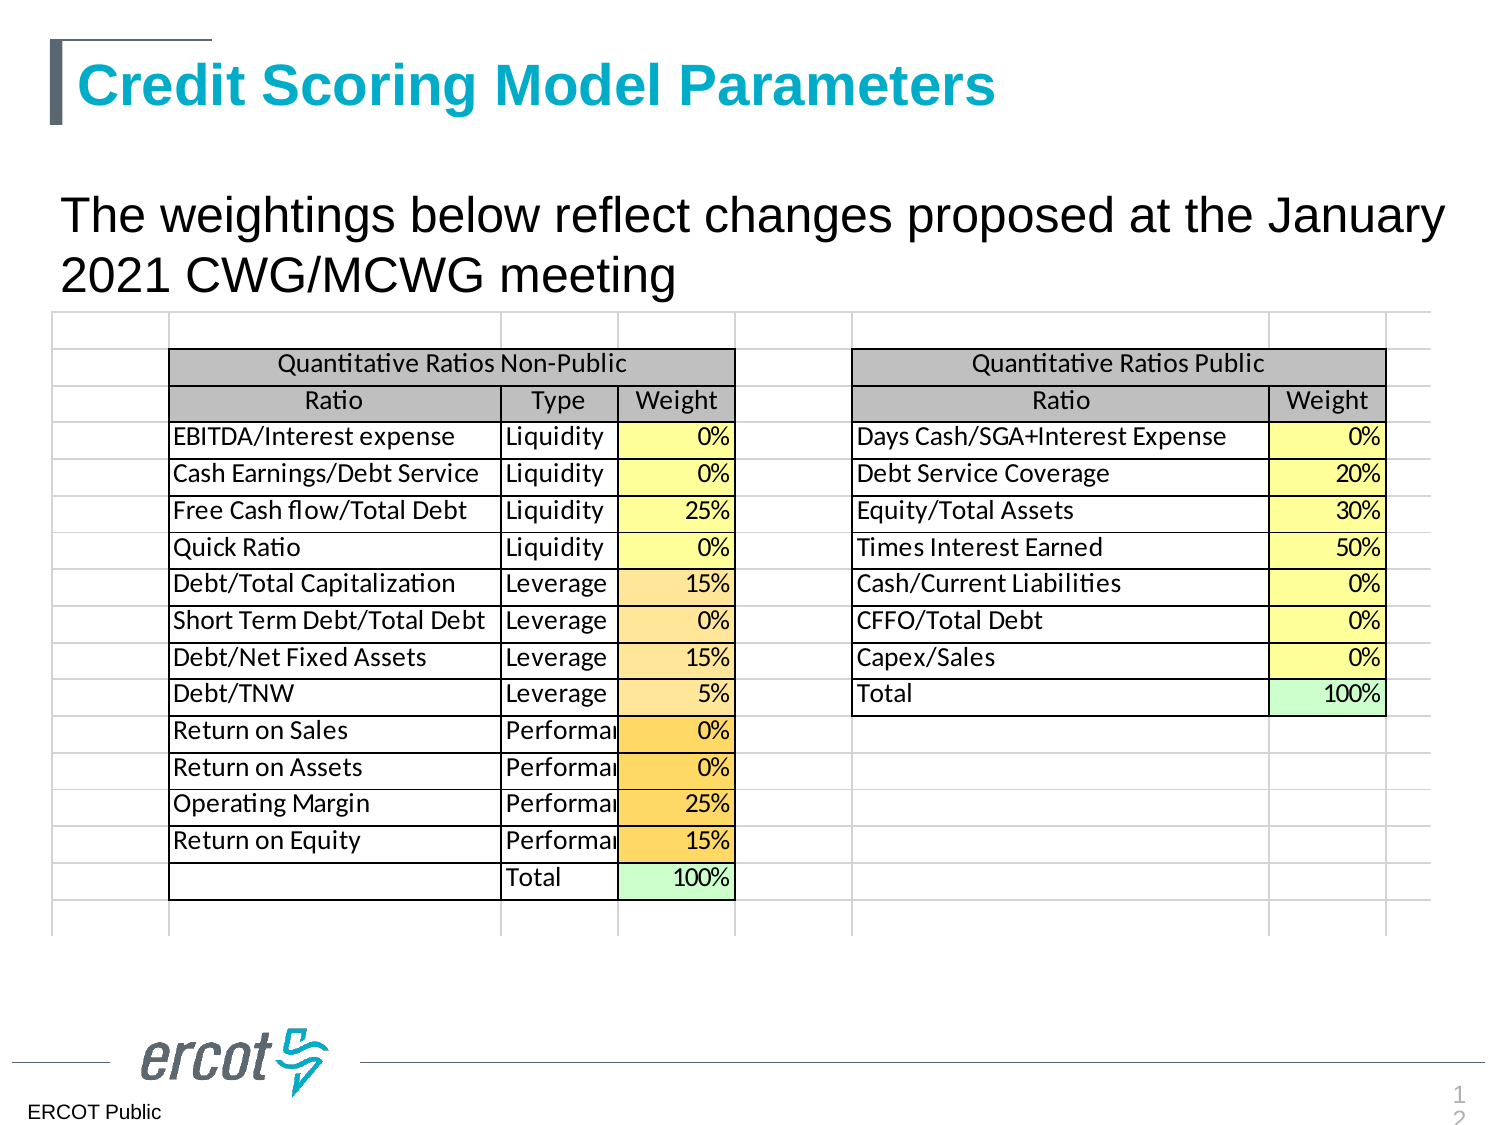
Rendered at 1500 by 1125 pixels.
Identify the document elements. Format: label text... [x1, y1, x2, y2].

slide_number 12 [1437, 1076, 1475, 1112]
text_box The weightings below reflect changes proposed at the January 2021 CWG/MCWG meeting [45, 174, 1467, 310]
picture [50, 311, 1433, 938]
title Credit Scoring Model Parameters [62, 39, 1450, 138]
picture [137, 1024, 332, 1100]
